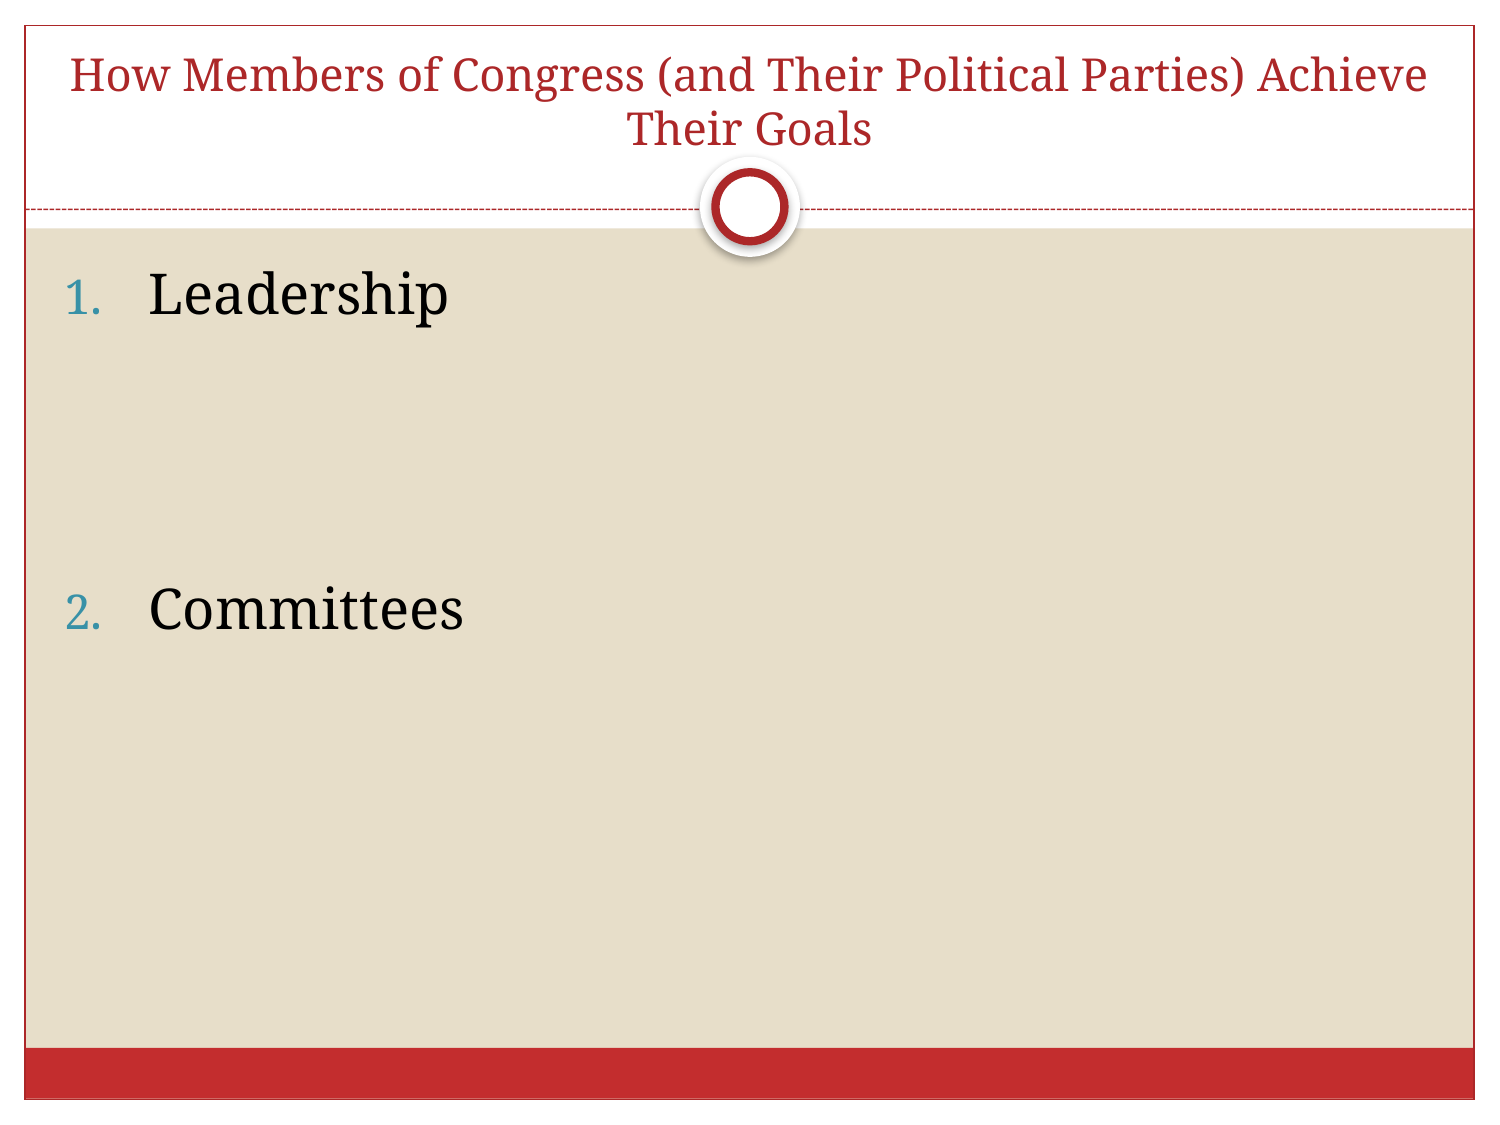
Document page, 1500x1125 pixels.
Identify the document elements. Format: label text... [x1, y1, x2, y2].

list Leadership Committees [49, 250, 1445, 1001]
title How Members of Congress (and Their Political Parties) Achieve Their Goals [49, 37, 1450, 162]
